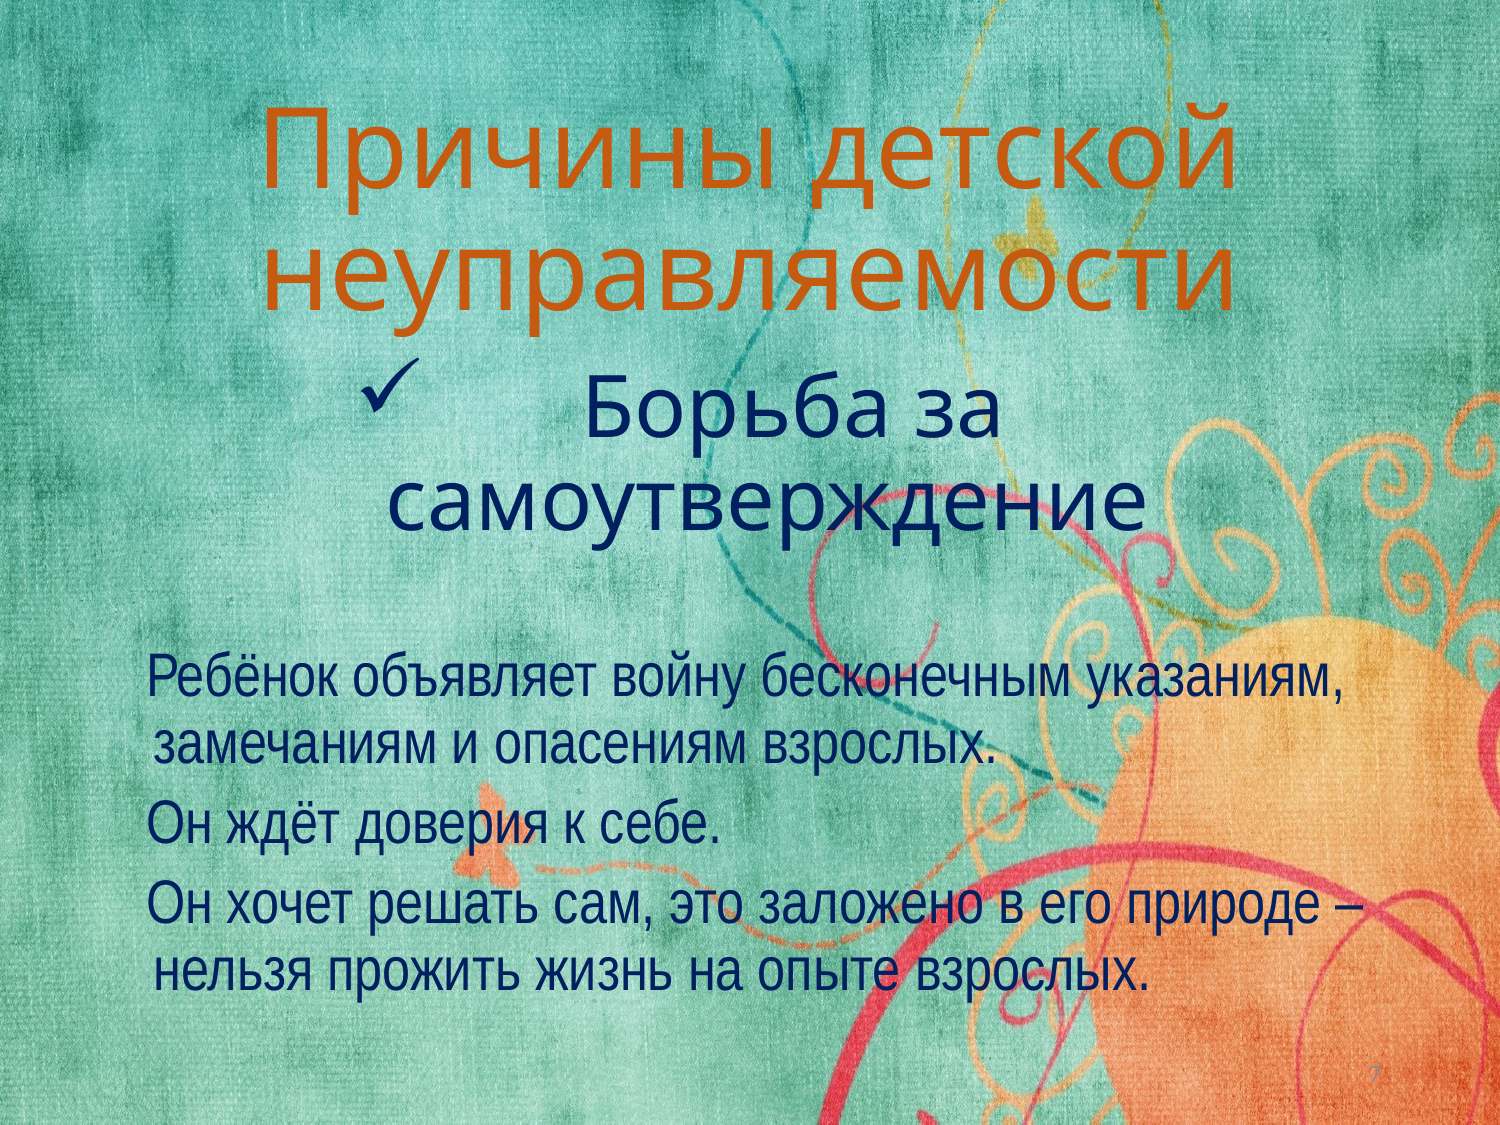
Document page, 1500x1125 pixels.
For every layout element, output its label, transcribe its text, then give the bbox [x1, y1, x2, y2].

slide_number 7 [1059, 1042, 1397, 1103]
list Борьба за самоутверждение Ребёнок объявляет войну бесконечным указаниям, замечаниям и опасениям взрослых. Он ждёт доверия к себе. Он хочет решать сам, это заложено в его природе – нельзя прожить жизнь на опыте взрослых. [103, 354, 1397, 1014]
picture [0, 0, 1500, 1125]
title Причины детской неуправляемости [103, 98, 1397, 329]
